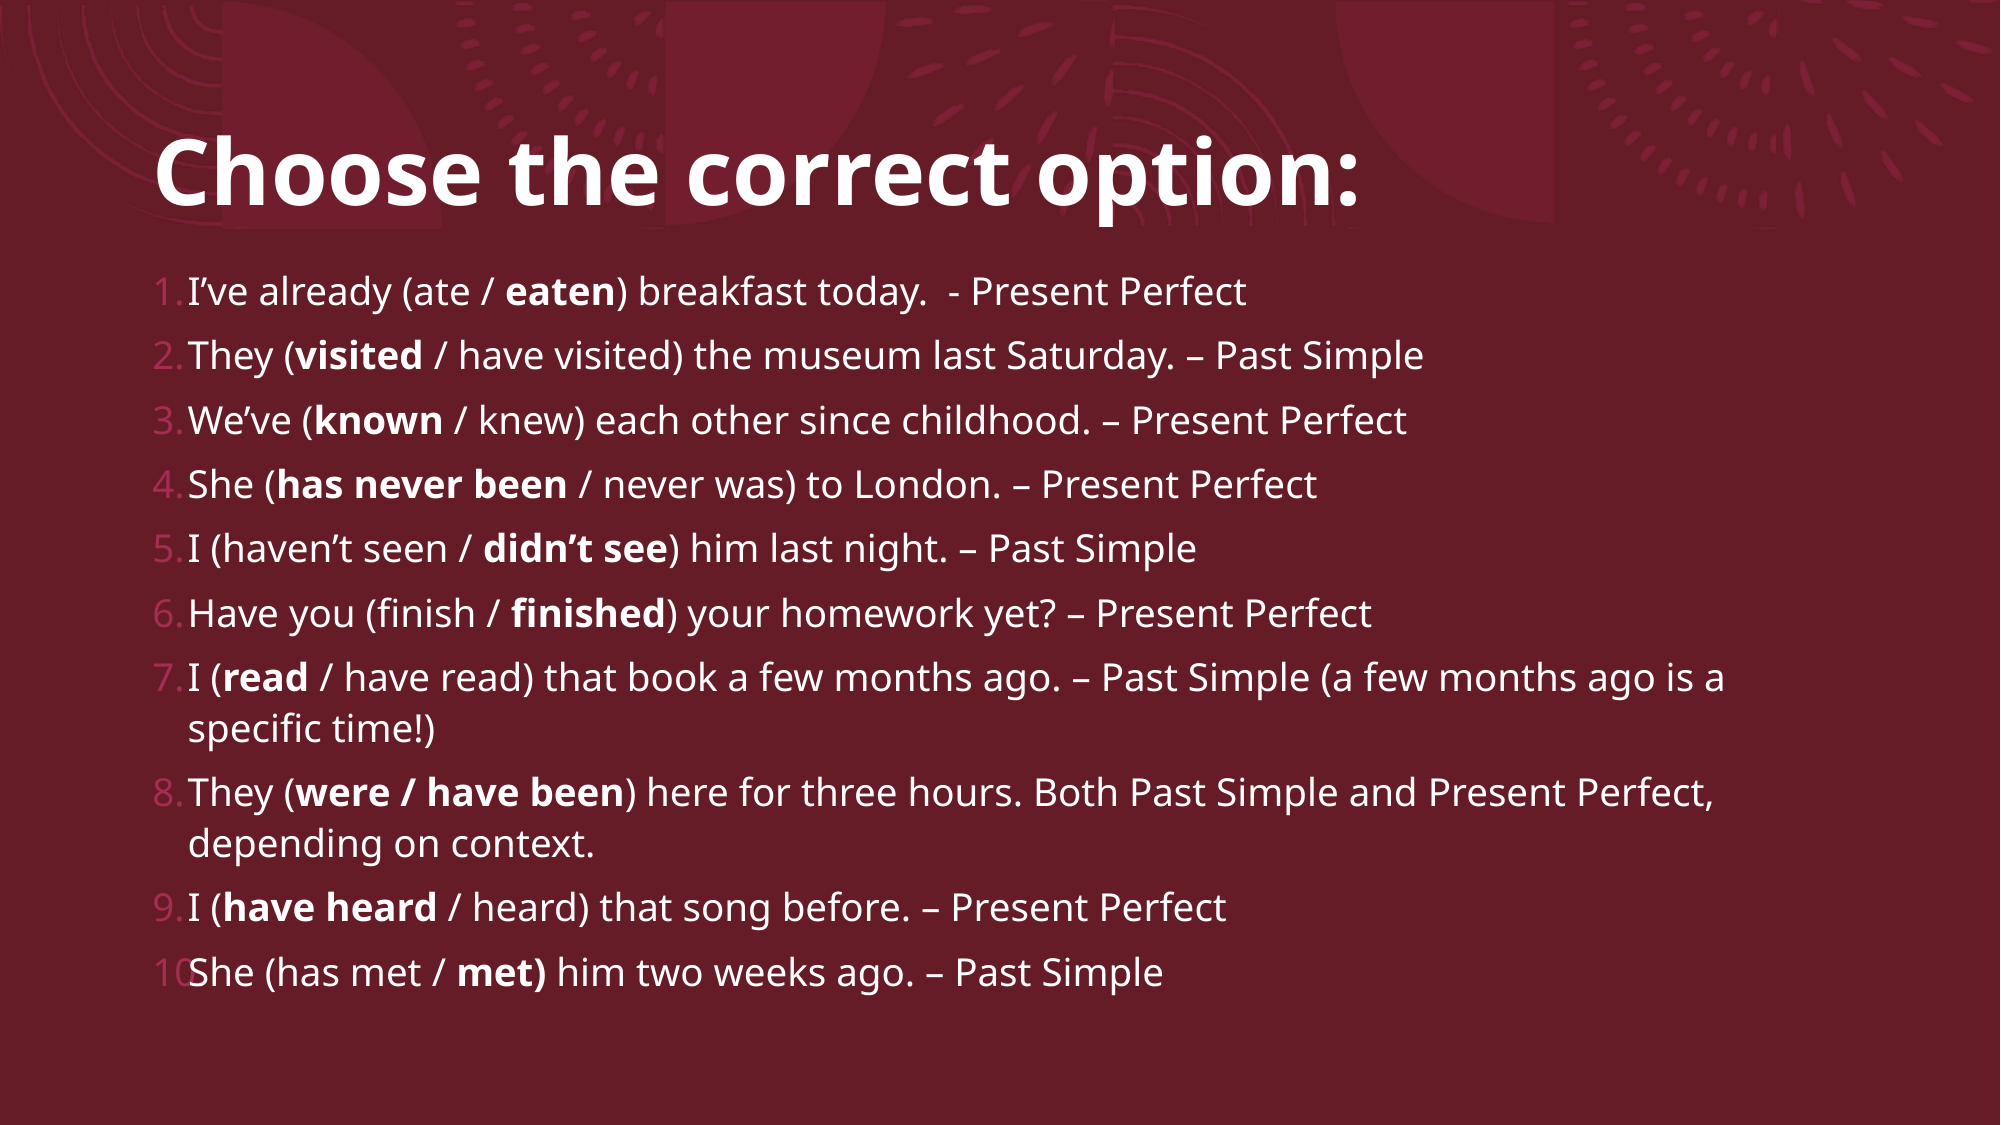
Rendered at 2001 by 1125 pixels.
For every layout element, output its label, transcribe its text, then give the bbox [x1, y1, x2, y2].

list I’ve already (ate / eaten) breakfast today. - Present Perfect They (visited / have visited) the museum last Saturday. – Past Simple We’ve (known / knew) each other since childhood. – Present Perfect She (has never been / never was) to London. – Present Perfect I (haven’t seen / didn’t see) him last night. – Past Simple Have you (finish / finished) your homework yet? – Present Perfect I (read / have read) that book a few months ago. – Past Simple (a few months ago is a specific time!) They (were / have been) here for three hours. Both Past Simple and Present Perfect, depending on context. I (have heard / heard) that song before. – Present Perfect She (has met / met) him two weeks ago. – Past Simple [137, 254, 1863, 1009]
title Choose the correct option: [137, 60, 1863, 254]
